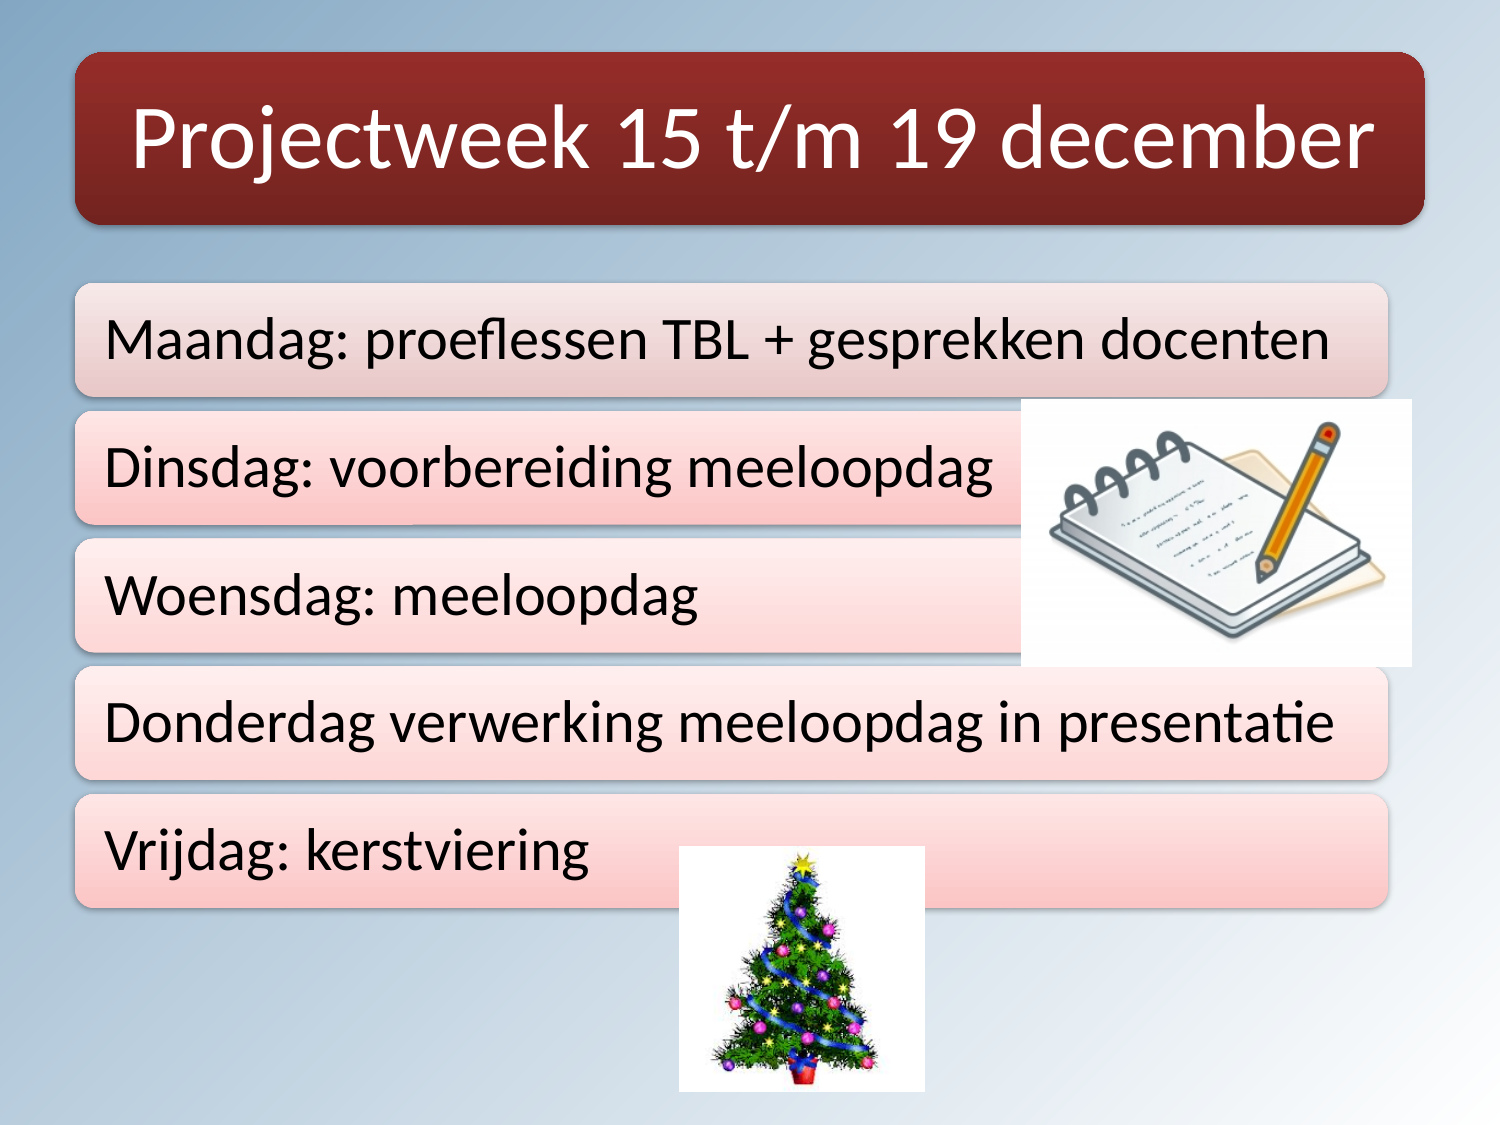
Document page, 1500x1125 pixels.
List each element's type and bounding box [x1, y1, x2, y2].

picture [1021, 398, 1412, 667]
picture [678, 846, 925, 1093]
text_box [74, 44, 1426, 233]
list [74, 262, 1389, 929]
